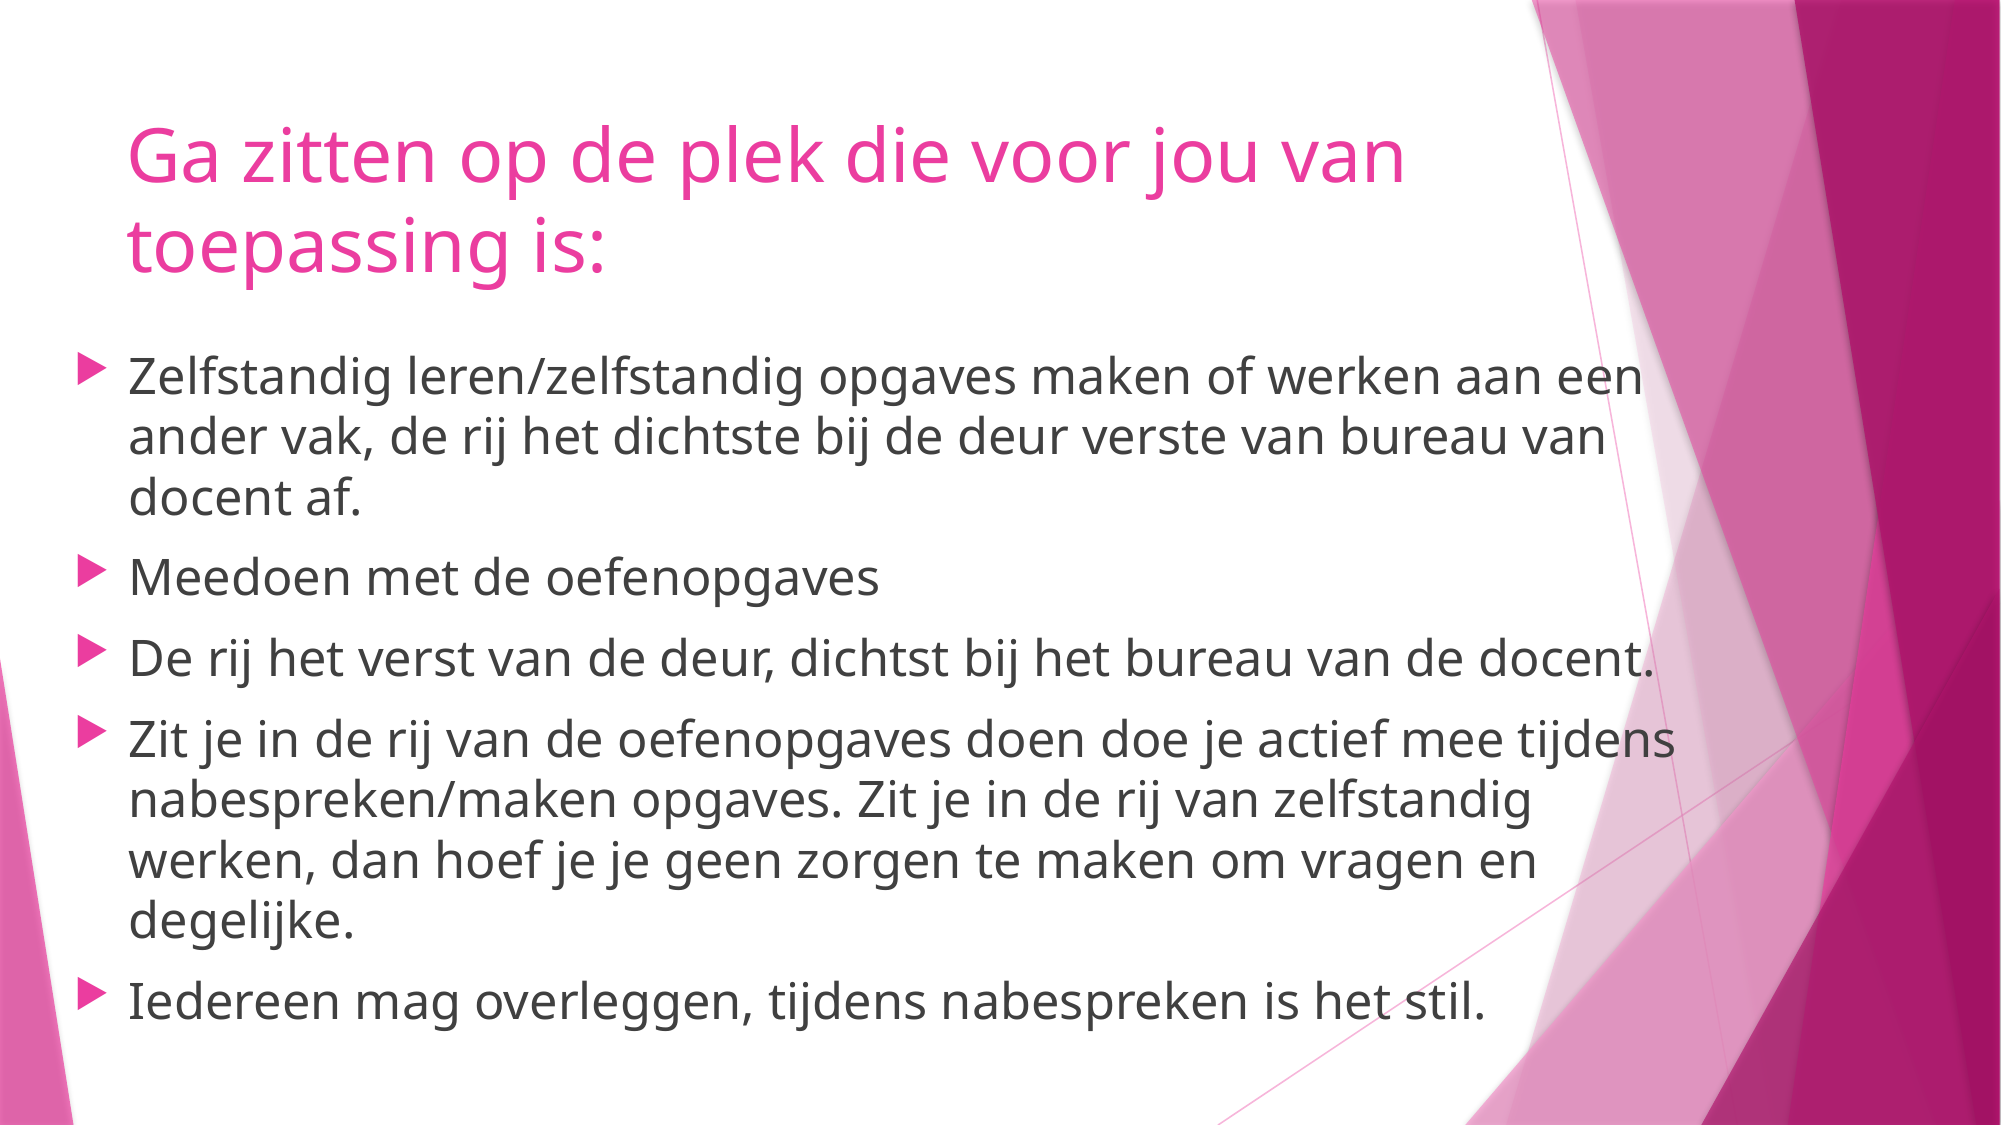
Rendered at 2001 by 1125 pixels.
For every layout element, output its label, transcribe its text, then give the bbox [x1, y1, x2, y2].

list Zelfstandig leren/zelfstandig opgaves maken of werken aan een ander vak, de rij het dichtste bij de deur verste van bureau van docent af. Meedoen met de oefenopgaves De rij het verst van de deur, dichtst bij het bureau van de docent. Zit je in de rij van de oefenopgaves doen doe je actief mee tijdens nabespreken/maken opgaves. Zit je in de rij van zelfstandig werken, dan hoef je je geen zorgen te maken om vragen en degelijke. Iedereen mag overleggen, tijdens nabespreken is het stil. [59, 336, 1716, 1086]
title Ga zitten op de plek die voor jou van toepassing is: [111, 99, 1522, 317]
